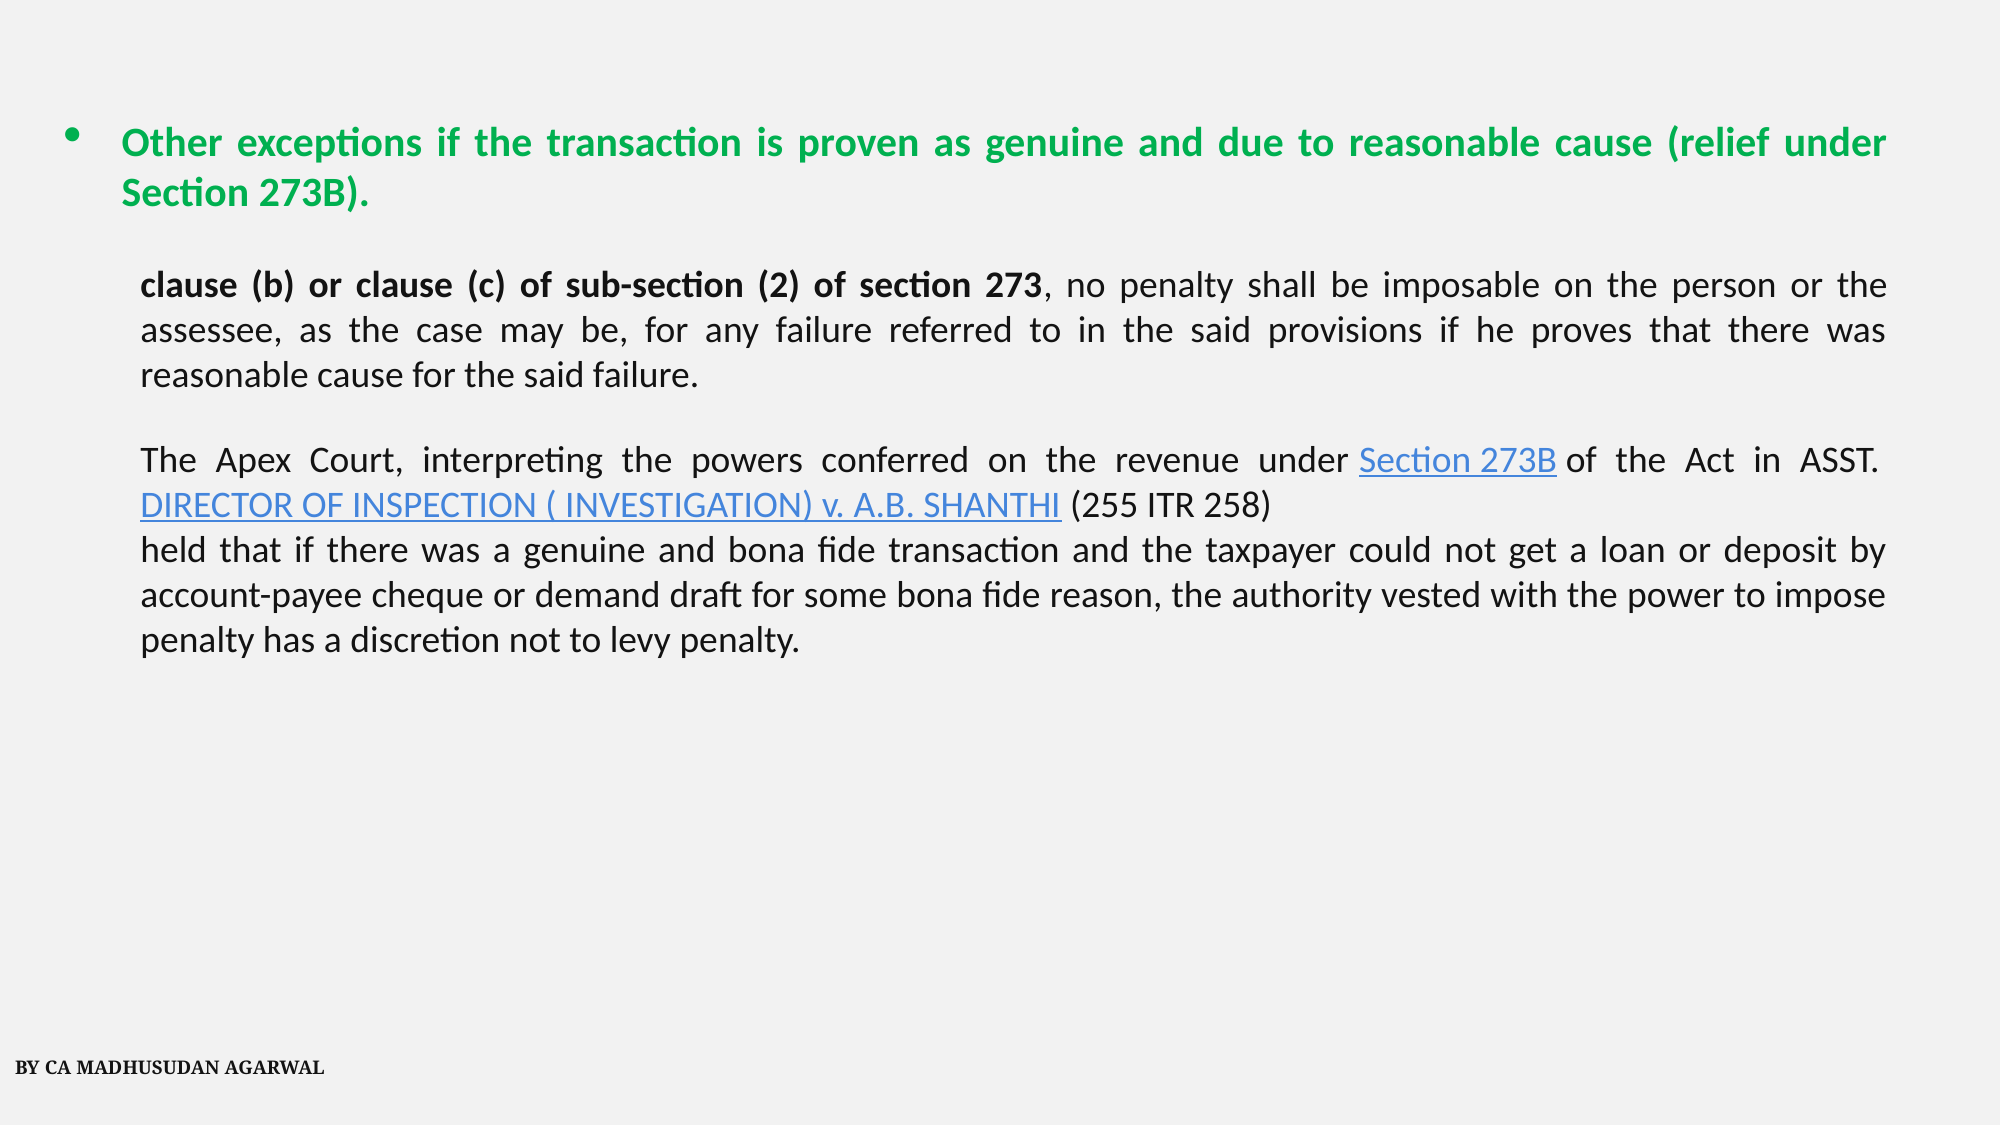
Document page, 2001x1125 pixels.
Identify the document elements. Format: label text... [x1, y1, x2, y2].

footer BY CA MADHUSUDAN AGARWAL [0, 1036, 672, 1097]
text_box Other exceptions if the transaction is proven as genuine and due to reasonable cause (relief under Section 273B). clause (b) or clause (c) of sub-section (2) of section 273, no penalty shall be imposable on the person or the assessee, as the case may be, for any failure referred to in the said provisions if he proves that there was reasonable cause for the said failure. The Apex Court, interpreting the powers conferred on the revenue under Section 273B of the Act in ASST. DIRECTOR OF INSPECTION ( INVESTIGATION) v. A.B. SHANTHI (255 ITR 258) held that if there was a genuine and bona fide transaction and the taxpayer could not get a loan or deposit by account-payee cheque or demand draft for some bona fide reason, the authority vested with the power to impose penalty has a discretion not to levy penalty. [50, 107, 1904, 708]
